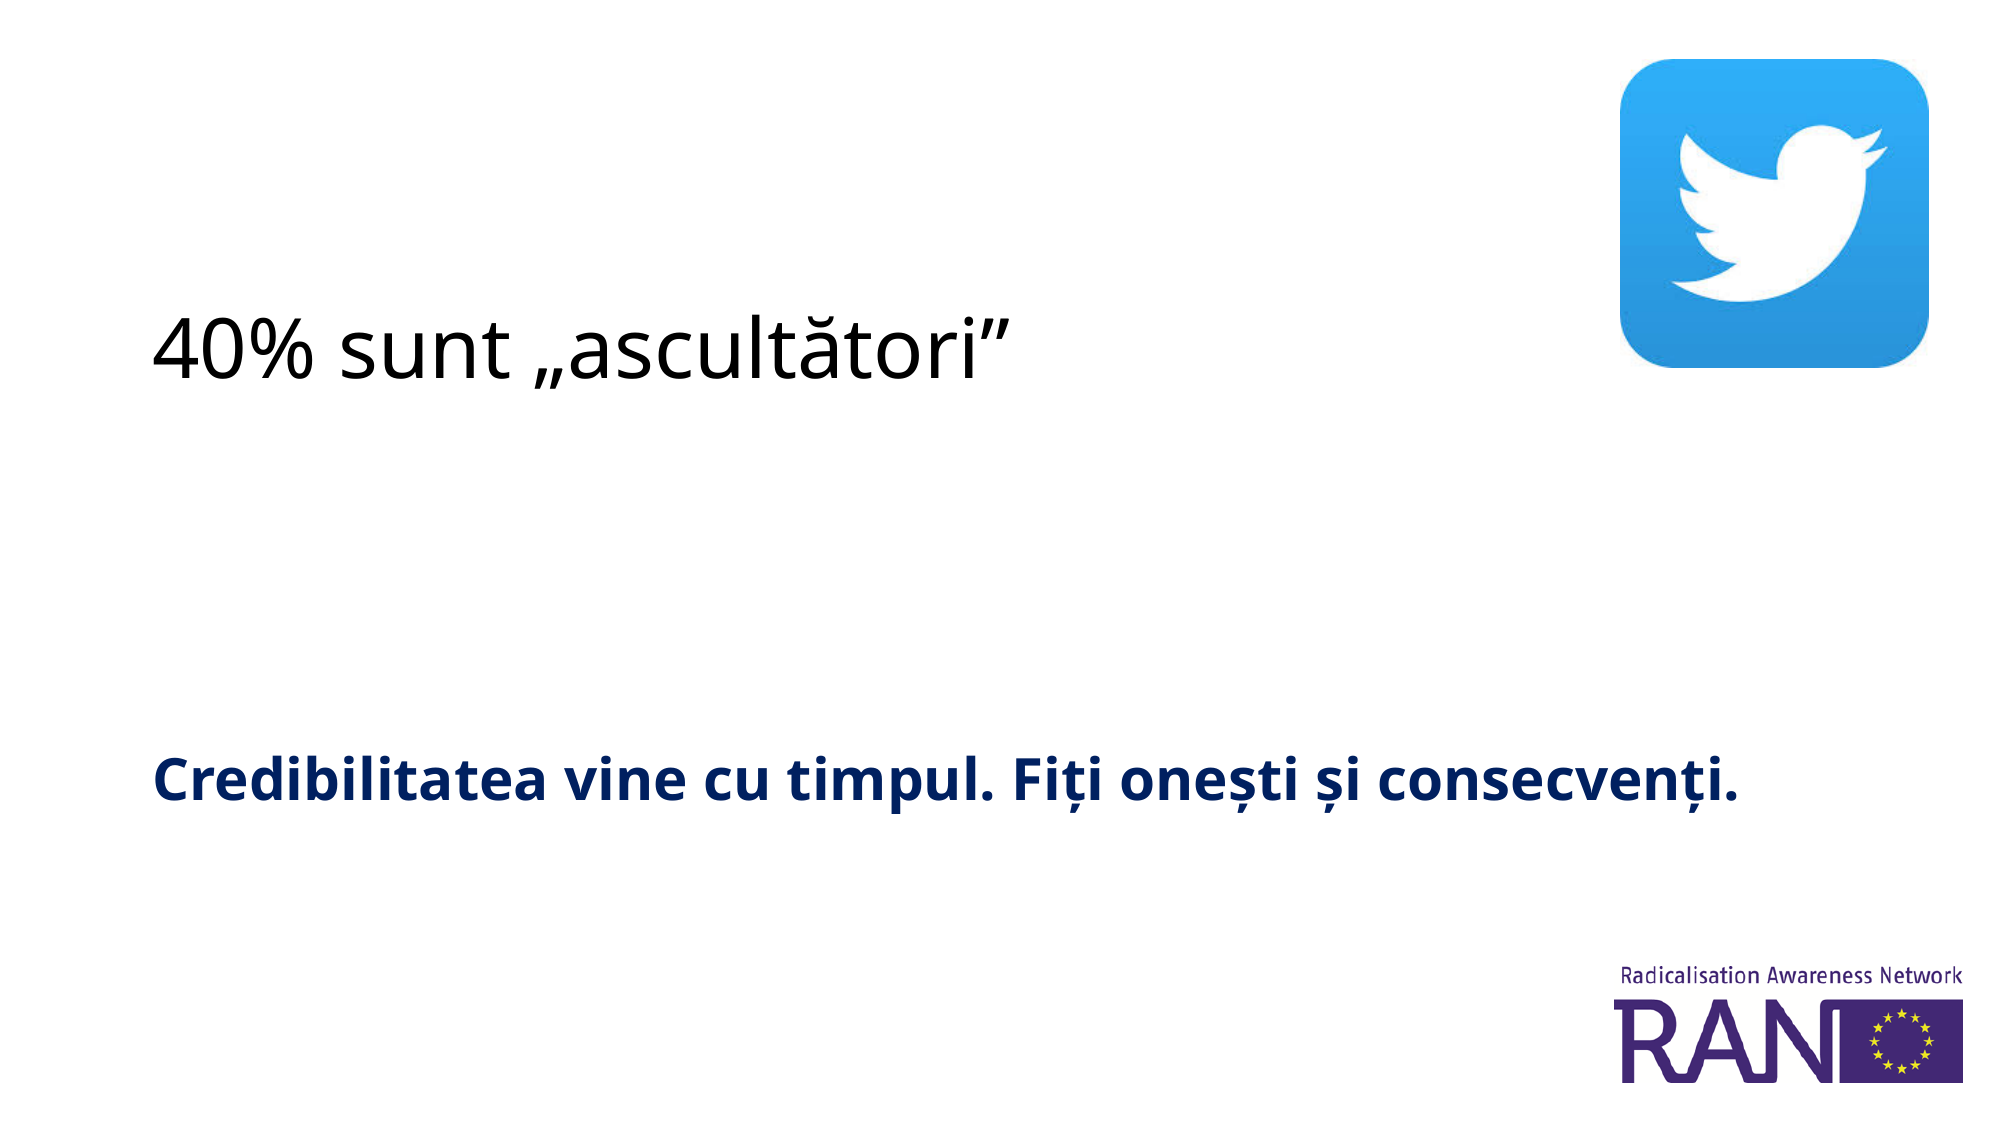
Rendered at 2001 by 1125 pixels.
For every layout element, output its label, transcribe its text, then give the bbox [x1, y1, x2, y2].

list 40% sunt „ascultători” Credibilitatea vine cu timpul. Fiți onești și consecvenți. [137, 299, 1863, 1014]
picture [1620, 59, 1929, 368]
picture [1614, 966, 1963, 1083]
